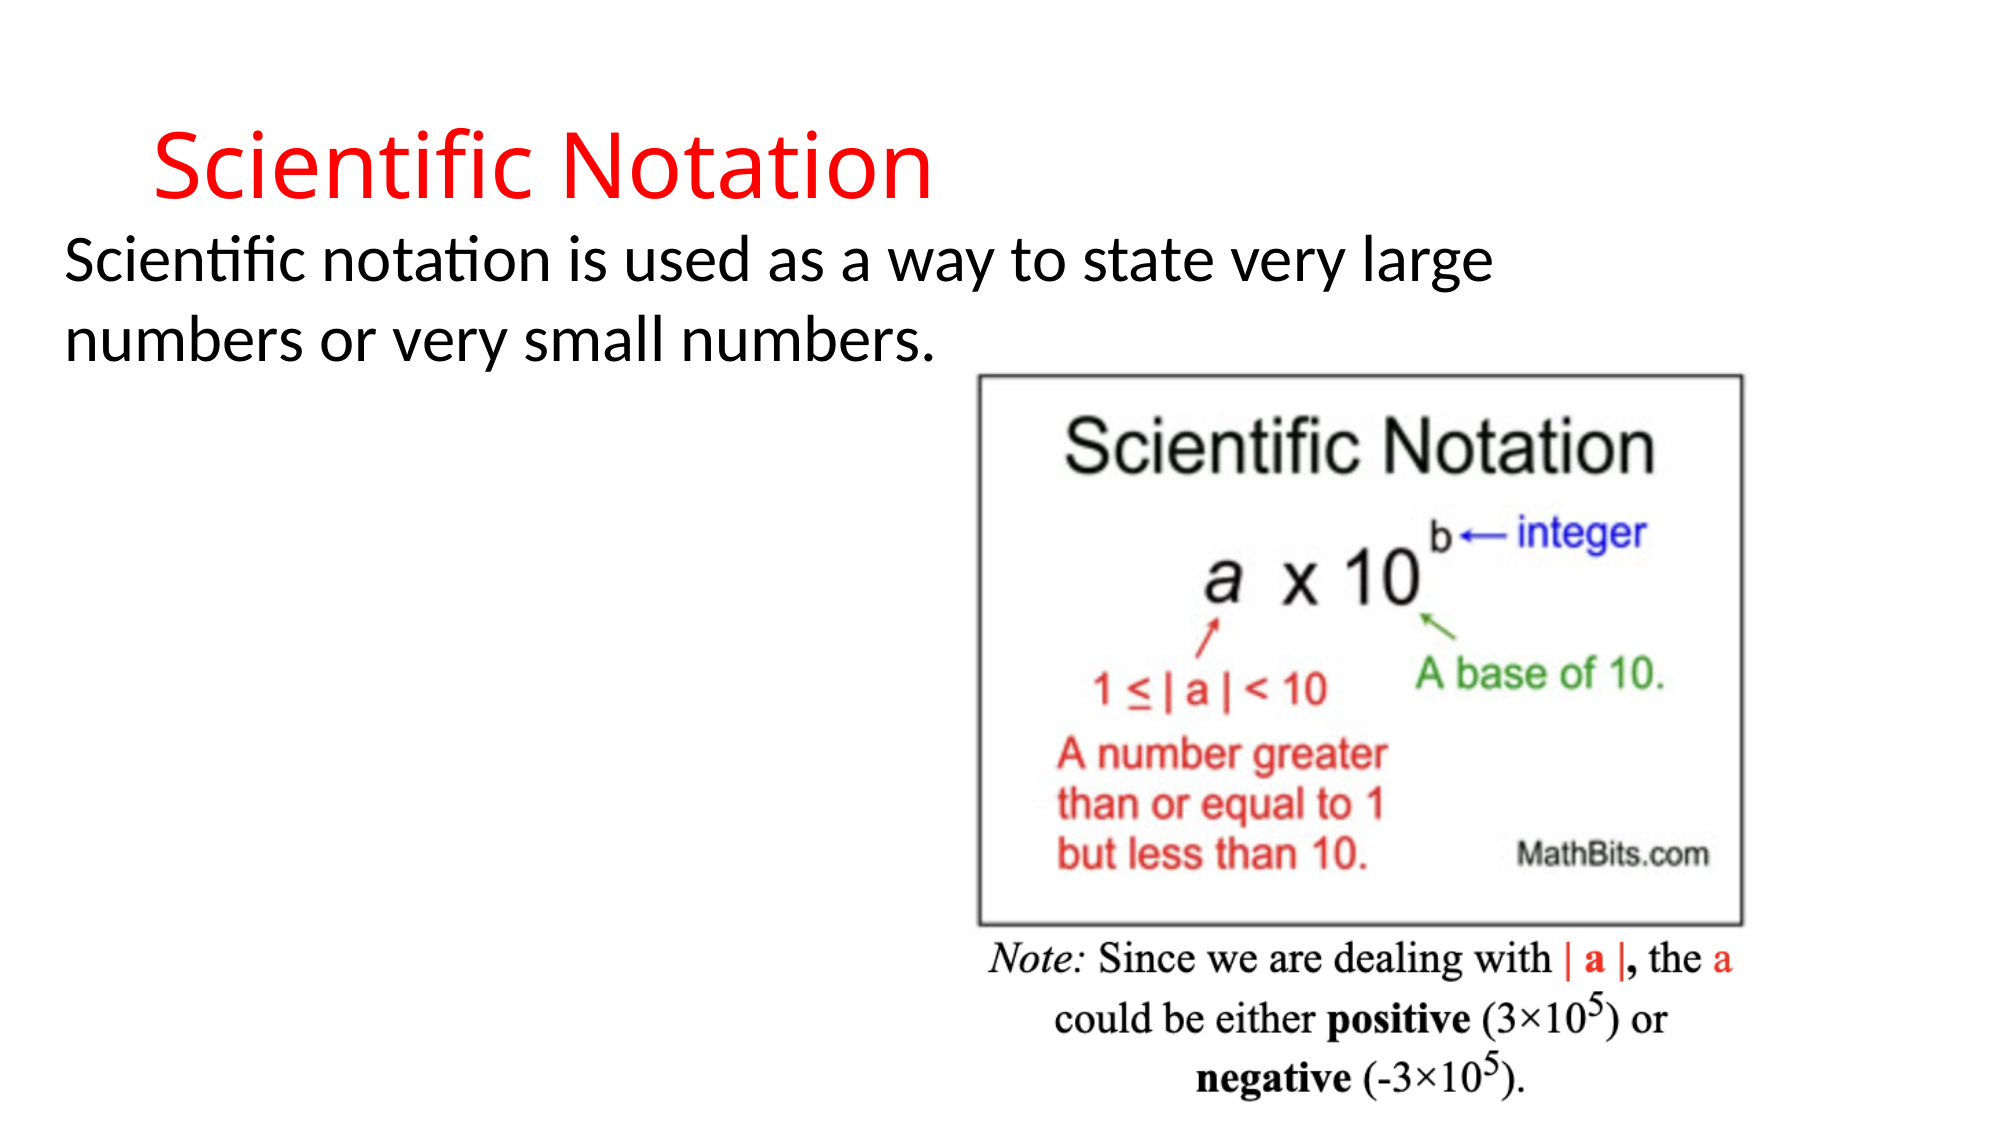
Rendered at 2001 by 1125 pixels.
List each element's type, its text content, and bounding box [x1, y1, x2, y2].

picture [949, 351, 1765, 1125]
text_box Scientific notation is used as a way to state very large numbers or very small numbers. [49, 207, 1526, 382]
title Scientific Notation [137, 59, 1863, 278]
